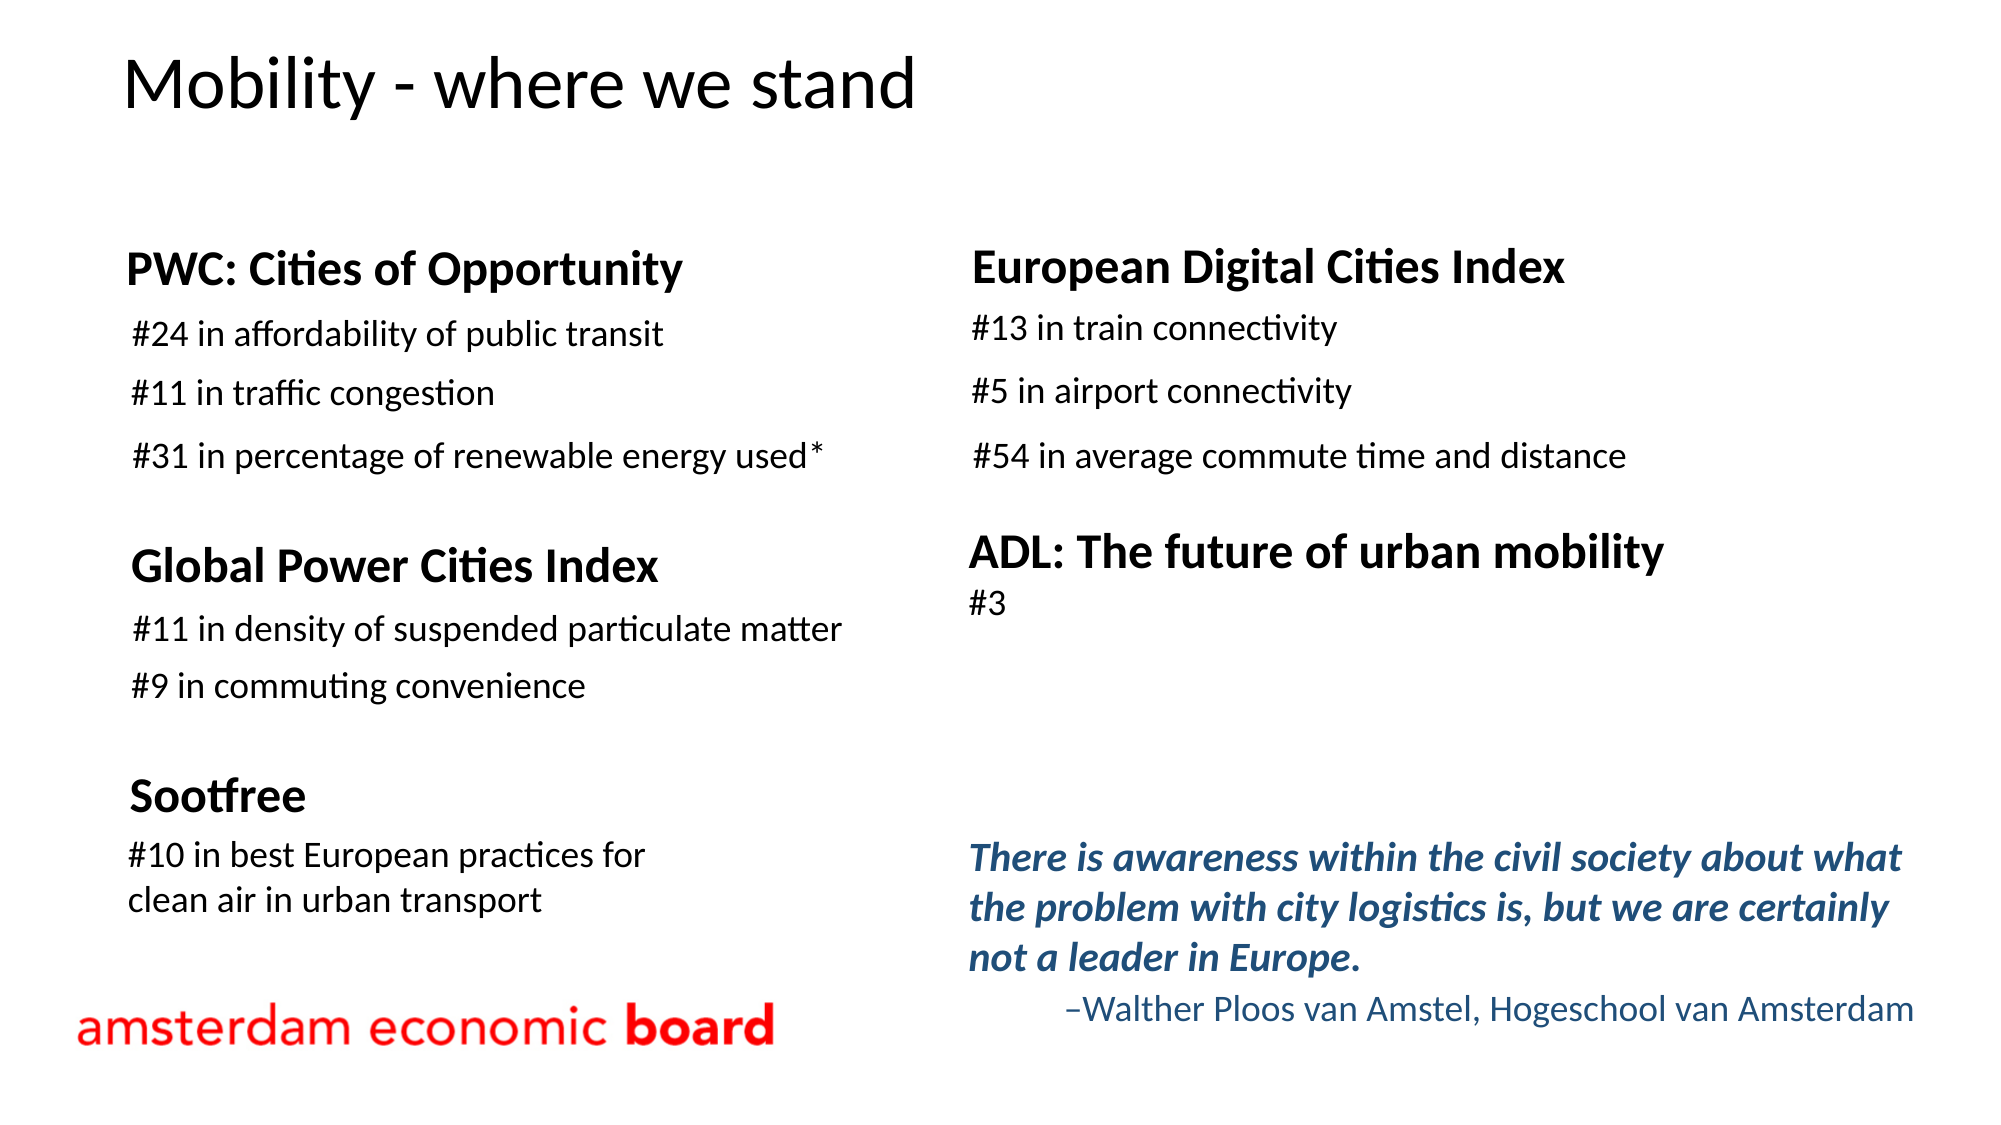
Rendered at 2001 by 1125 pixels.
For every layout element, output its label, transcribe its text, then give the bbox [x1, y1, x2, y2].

text_box #9 in commuting convenience [116, 653, 602, 714]
text_box Mobility - where we stand [108, 26, 1895, 131]
picture [24, 987, 847, 1067]
text_box #11 in density of suspended particulate matter [117, 596, 859, 656]
text_box #54 in average commute time and distance [958, 423, 1643, 484]
text_box #13 in train connectivity [956, 295, 1353, 356]
text_box #5 in airport connectivity [956, 358, 1368, 418]
text_box #10 in best European practices for clean air in urban transport [113, 822, 746, 928]
text_box #24 in affordability of public transit [117, 301, 680, 362]
text_box Global Power Cities Index [116, 525, 675, 600]
text_box Sootfree [114, 754, 322, 822]
text_box PWC: Cities of Opportunity [111, 227, 699, 303]
text_box #11 in traffic congestion [116, 360, 511, 421]
text_box European Digital Cities Index [957, 225, 1581, 301]
text_box There is awareness within the civil society about what the problem with city logistics is, but we are certainly not a leader in Europe. –Walther Ploos van Amstel, Hogeschool van Amsterdam [953, 822, 1934, 1038]
text_box #31 in percentage of renewable energy used* [117, 424, 843, 484]
text_box ADL: The future of urban mobility #3 [953, 510, 1805, 631]
